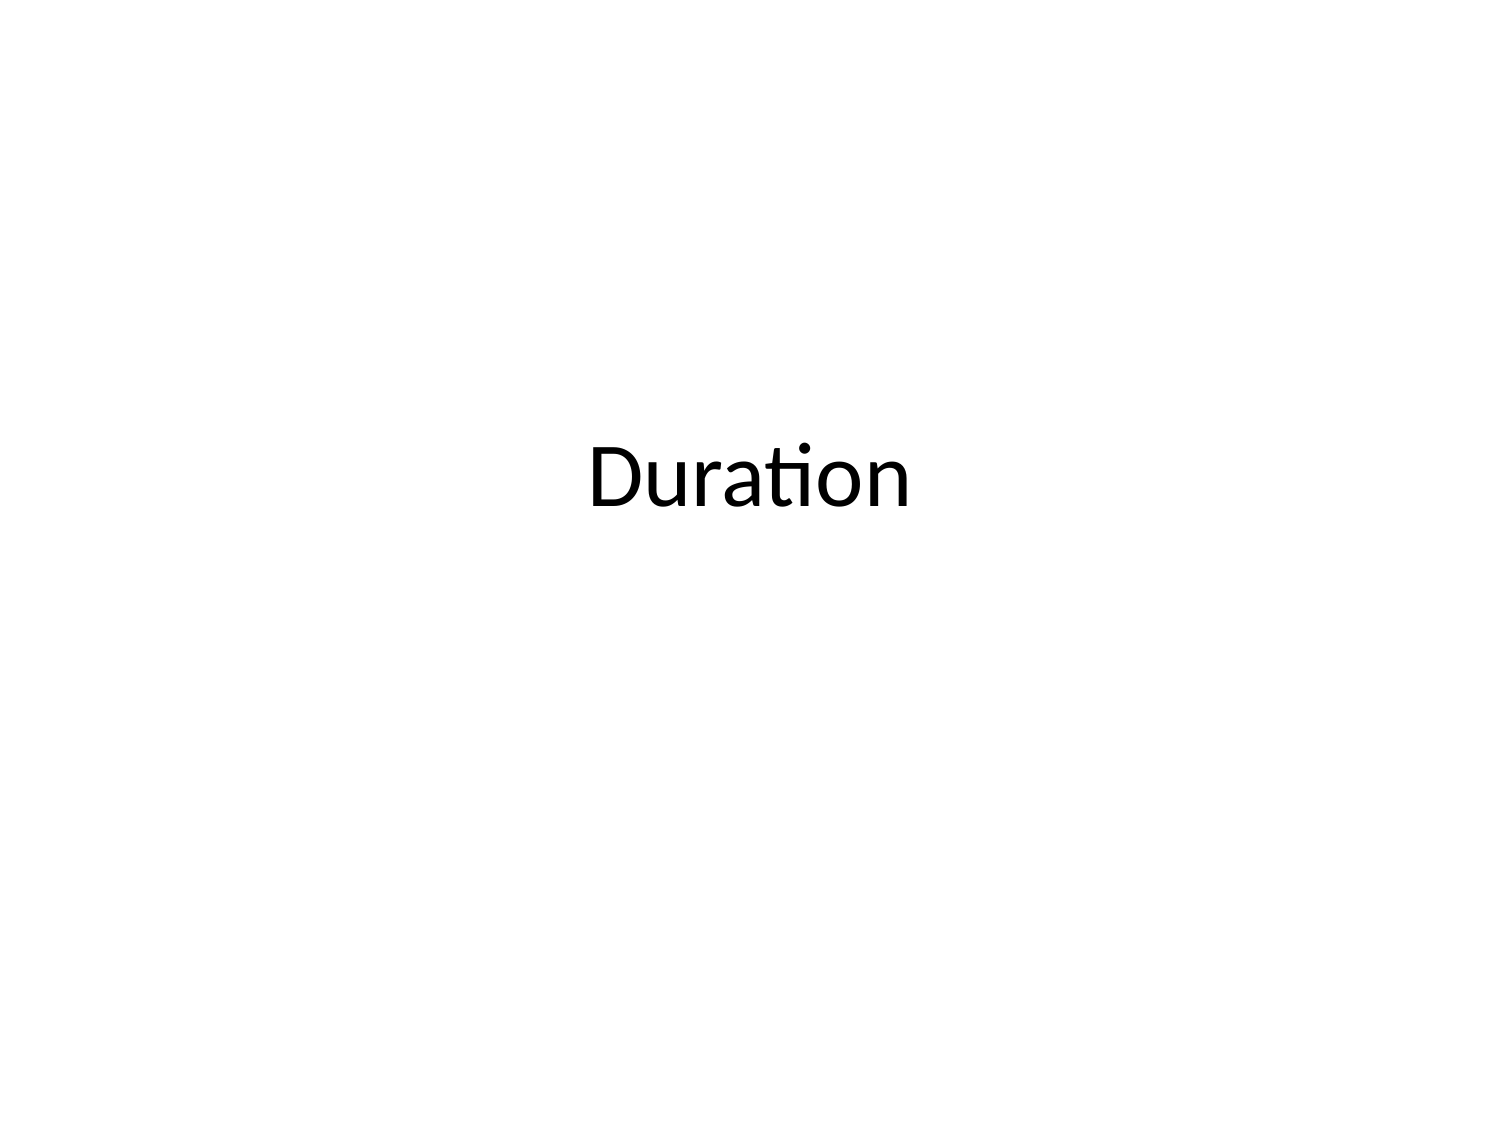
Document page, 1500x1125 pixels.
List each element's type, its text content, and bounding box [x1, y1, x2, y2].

title Duration [112, 349, 1388, 591]
